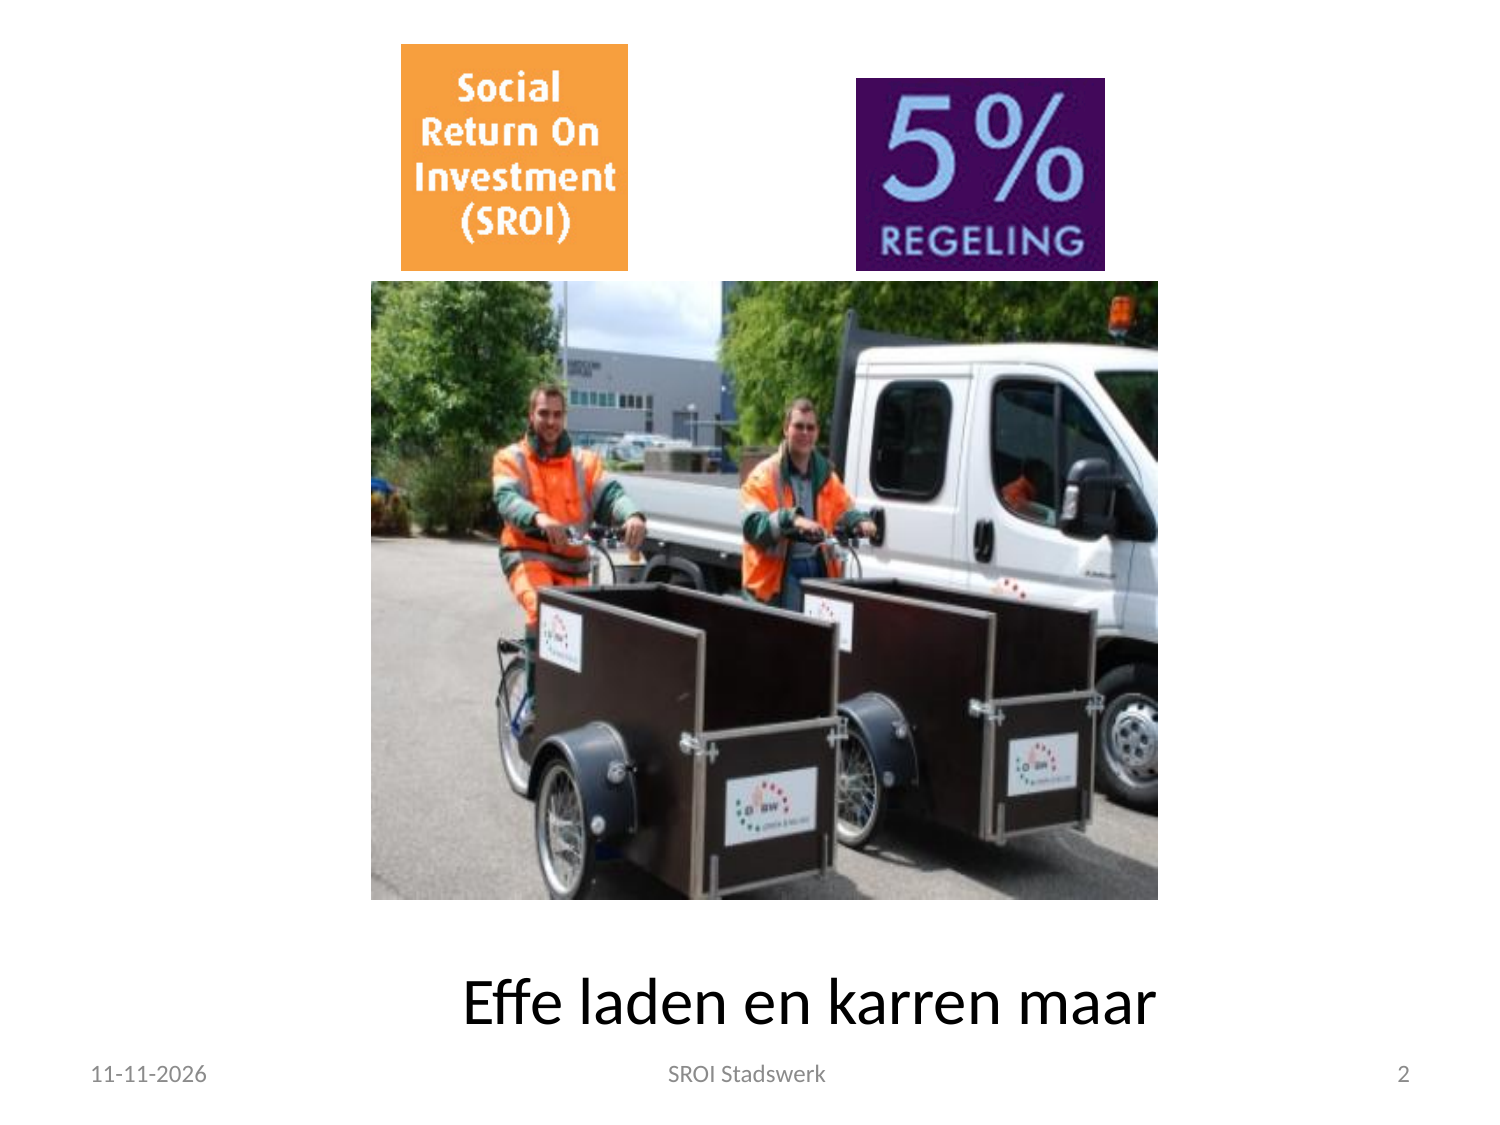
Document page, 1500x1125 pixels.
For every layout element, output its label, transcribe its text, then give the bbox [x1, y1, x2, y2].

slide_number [75, 1042, 425, 1103]
text_box Effe laden en karren maar [401, 950, 1235, 1046]
picture [400, 43, 628, 271]
slide_number 2 [1074, 1042, 1425, 1103]
picture [855, 77, 1105, 272]
picture [371, 281, 1158, 901]
footer SROI Stadswerk [512, 1042, 988, 1103]
